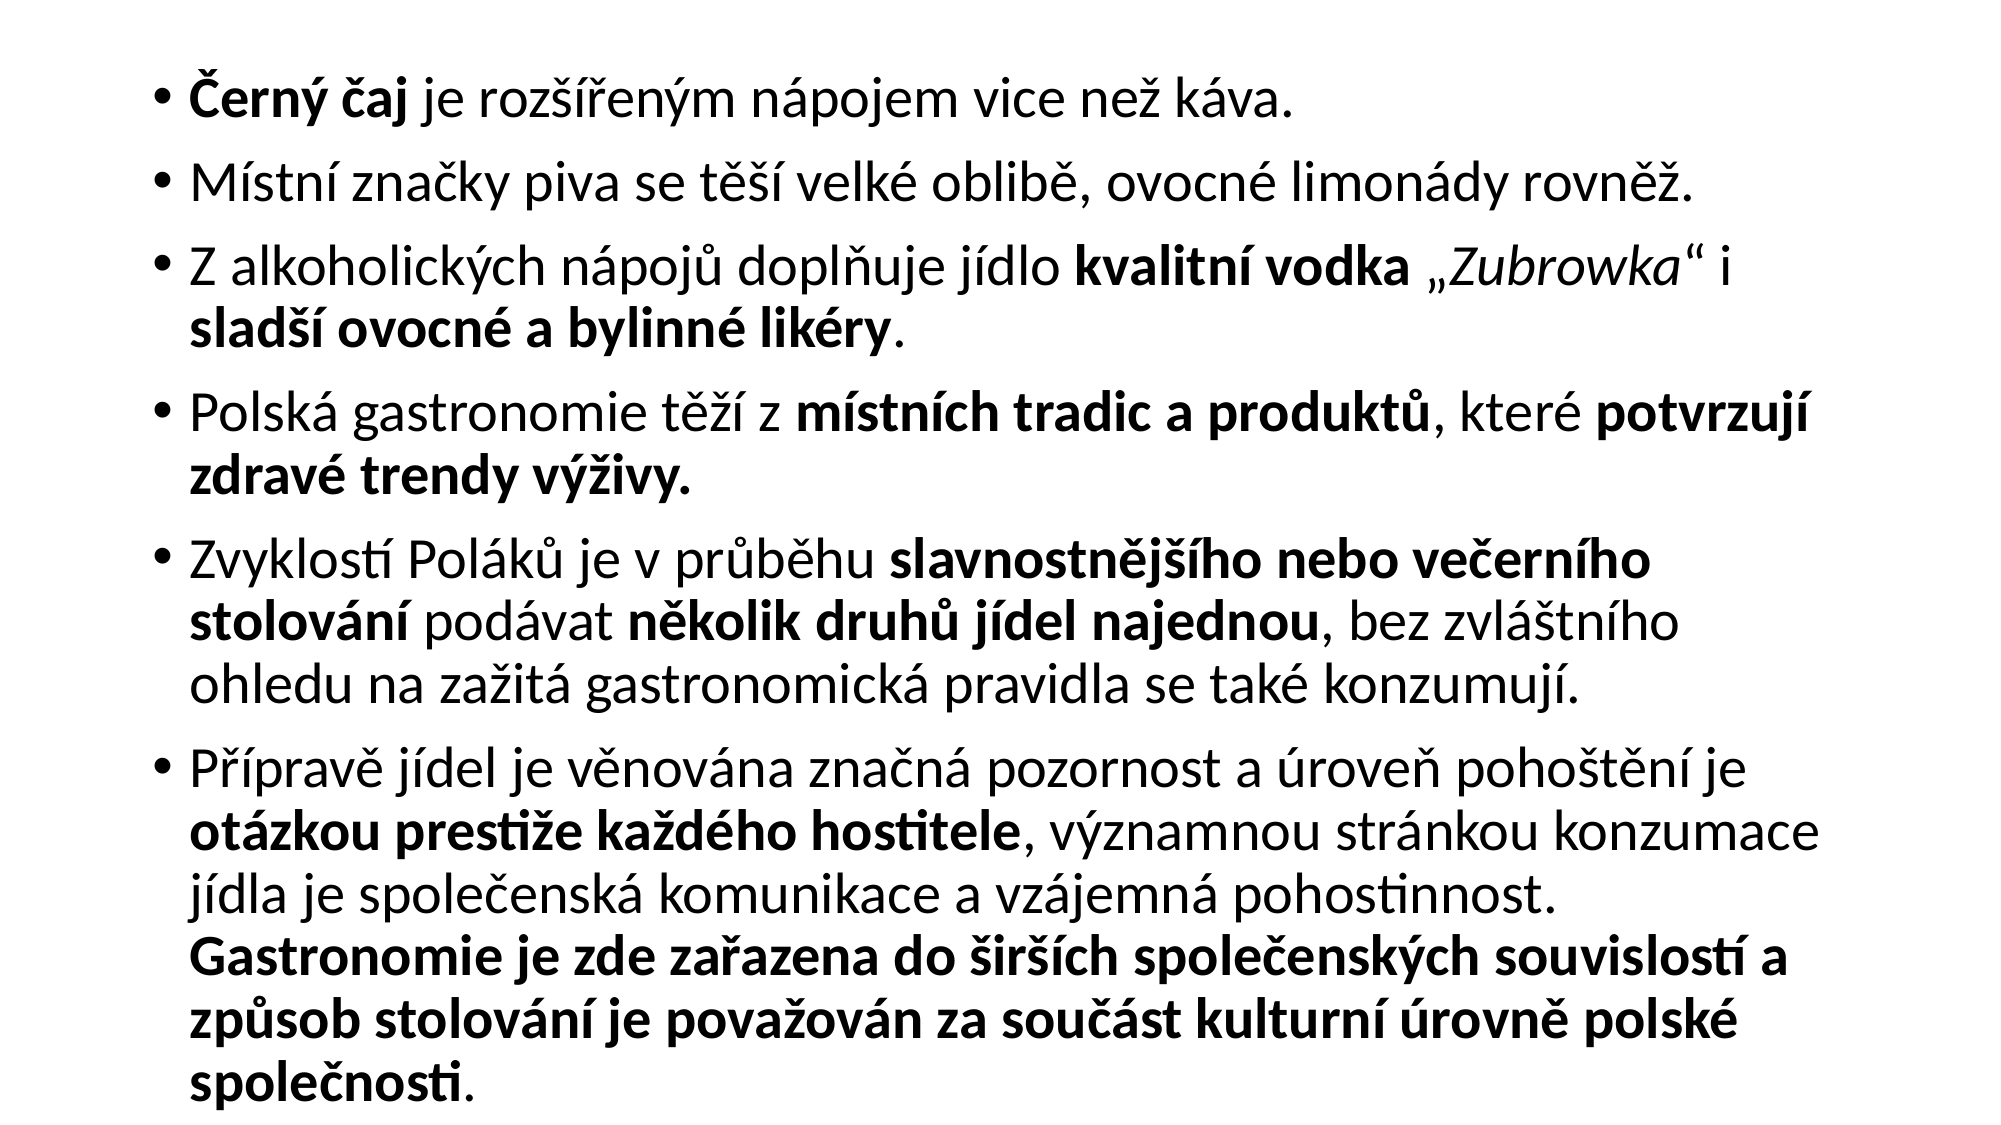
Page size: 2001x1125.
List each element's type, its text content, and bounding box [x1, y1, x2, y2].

list Černý čaj je rozšířeným nápojem vice než káva. Místní značky piva se těší velké oblibě, ovocné limonády rovněž. Z alkoholických nápojů doplňuje jídlo kvalitní vodka „Zubrowka“ i sladší ovocné a bylinné likéry. Polská gastronomie těží z místních tradic a produktů, které potvrzují zdravé trendy výživy. Zvyklostí Poláků je v průběhu slavnostnějšího nebo večerního stolování podávat několik druhů jídel najednou, bez zvláštního ohledu na zažitá gastronomická pravidla se také konzumují. Přípravě jídel je věnována značná pozornost a úroveň pohoštění je otázkou prestiže každého hostitele, významnou stránkou konzumace jídla je společenská komunikace a vzájemná pohostinnost. Gastronomie je zde zařazena do širších společenských souvislostí a způsob stolování je považován za součást kulturní úrovně polské společnosti. [137, 59, 1863, 1125]
